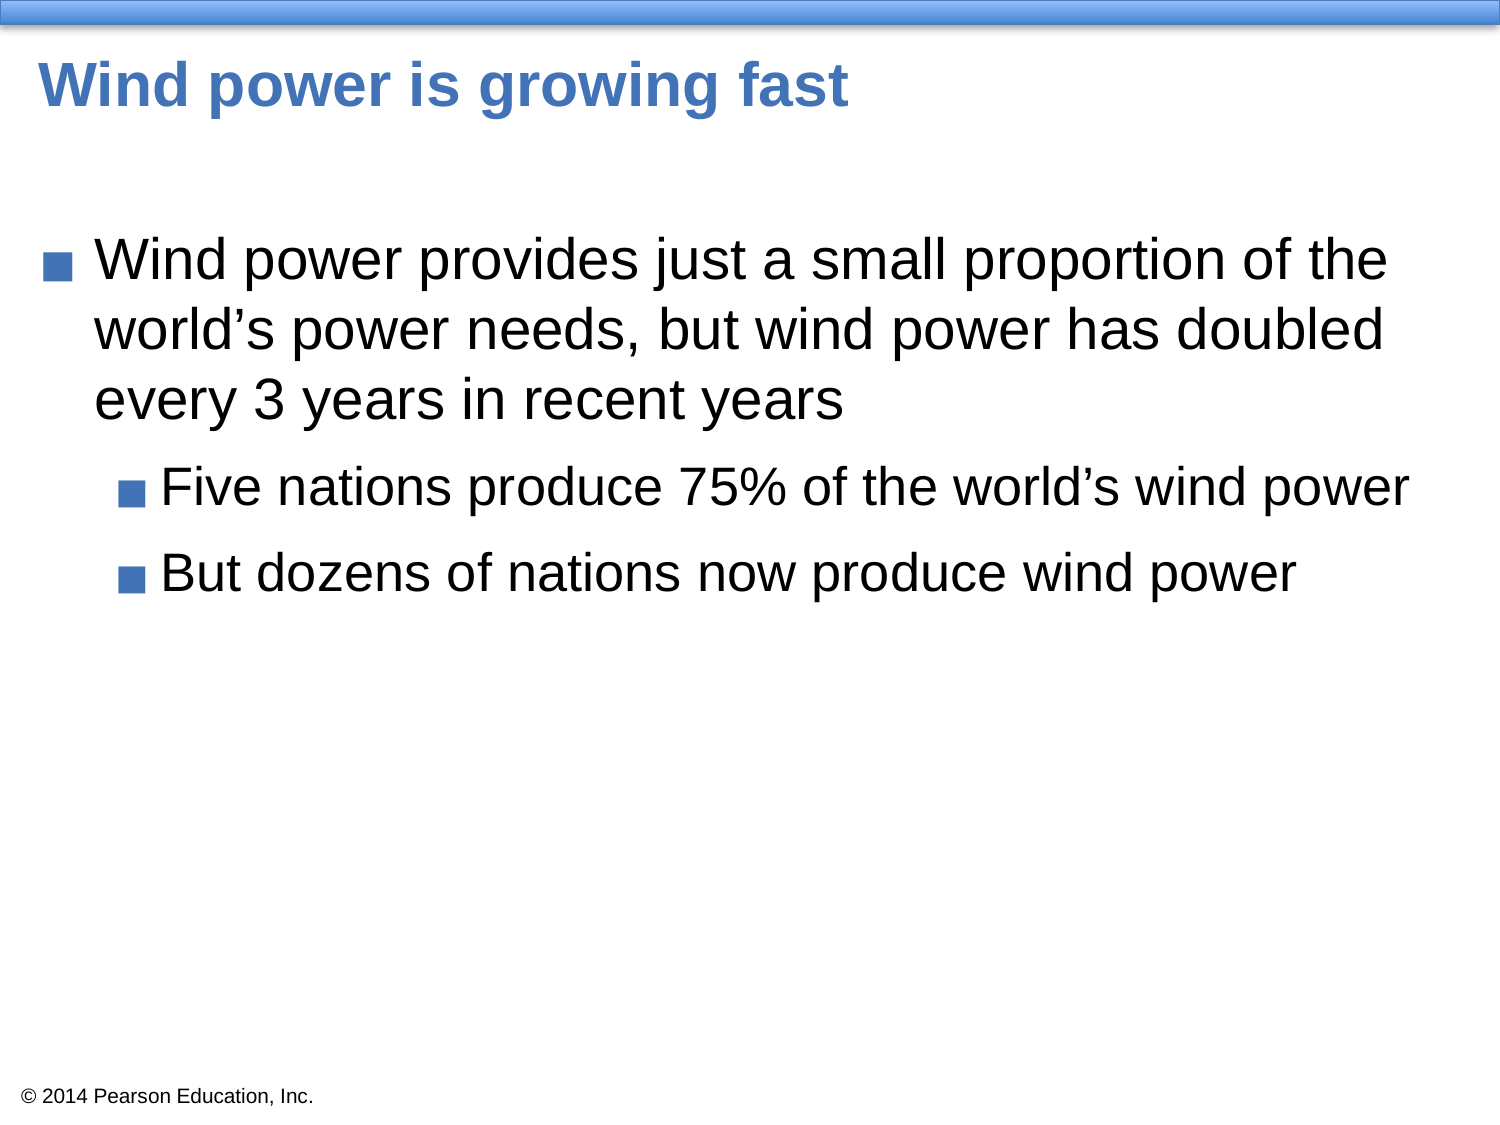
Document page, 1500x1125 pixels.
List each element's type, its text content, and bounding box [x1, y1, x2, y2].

title Wind power is growing fast [23, 36, 1476, 213]
list Wind power provides just a small proportion of the world’s power needs, but wind power has doubled every 3 years in recent years Five nations produce 75% of the world’s wind power But dozens of nations now produce wind power [23, 213, 1476, 1005]
